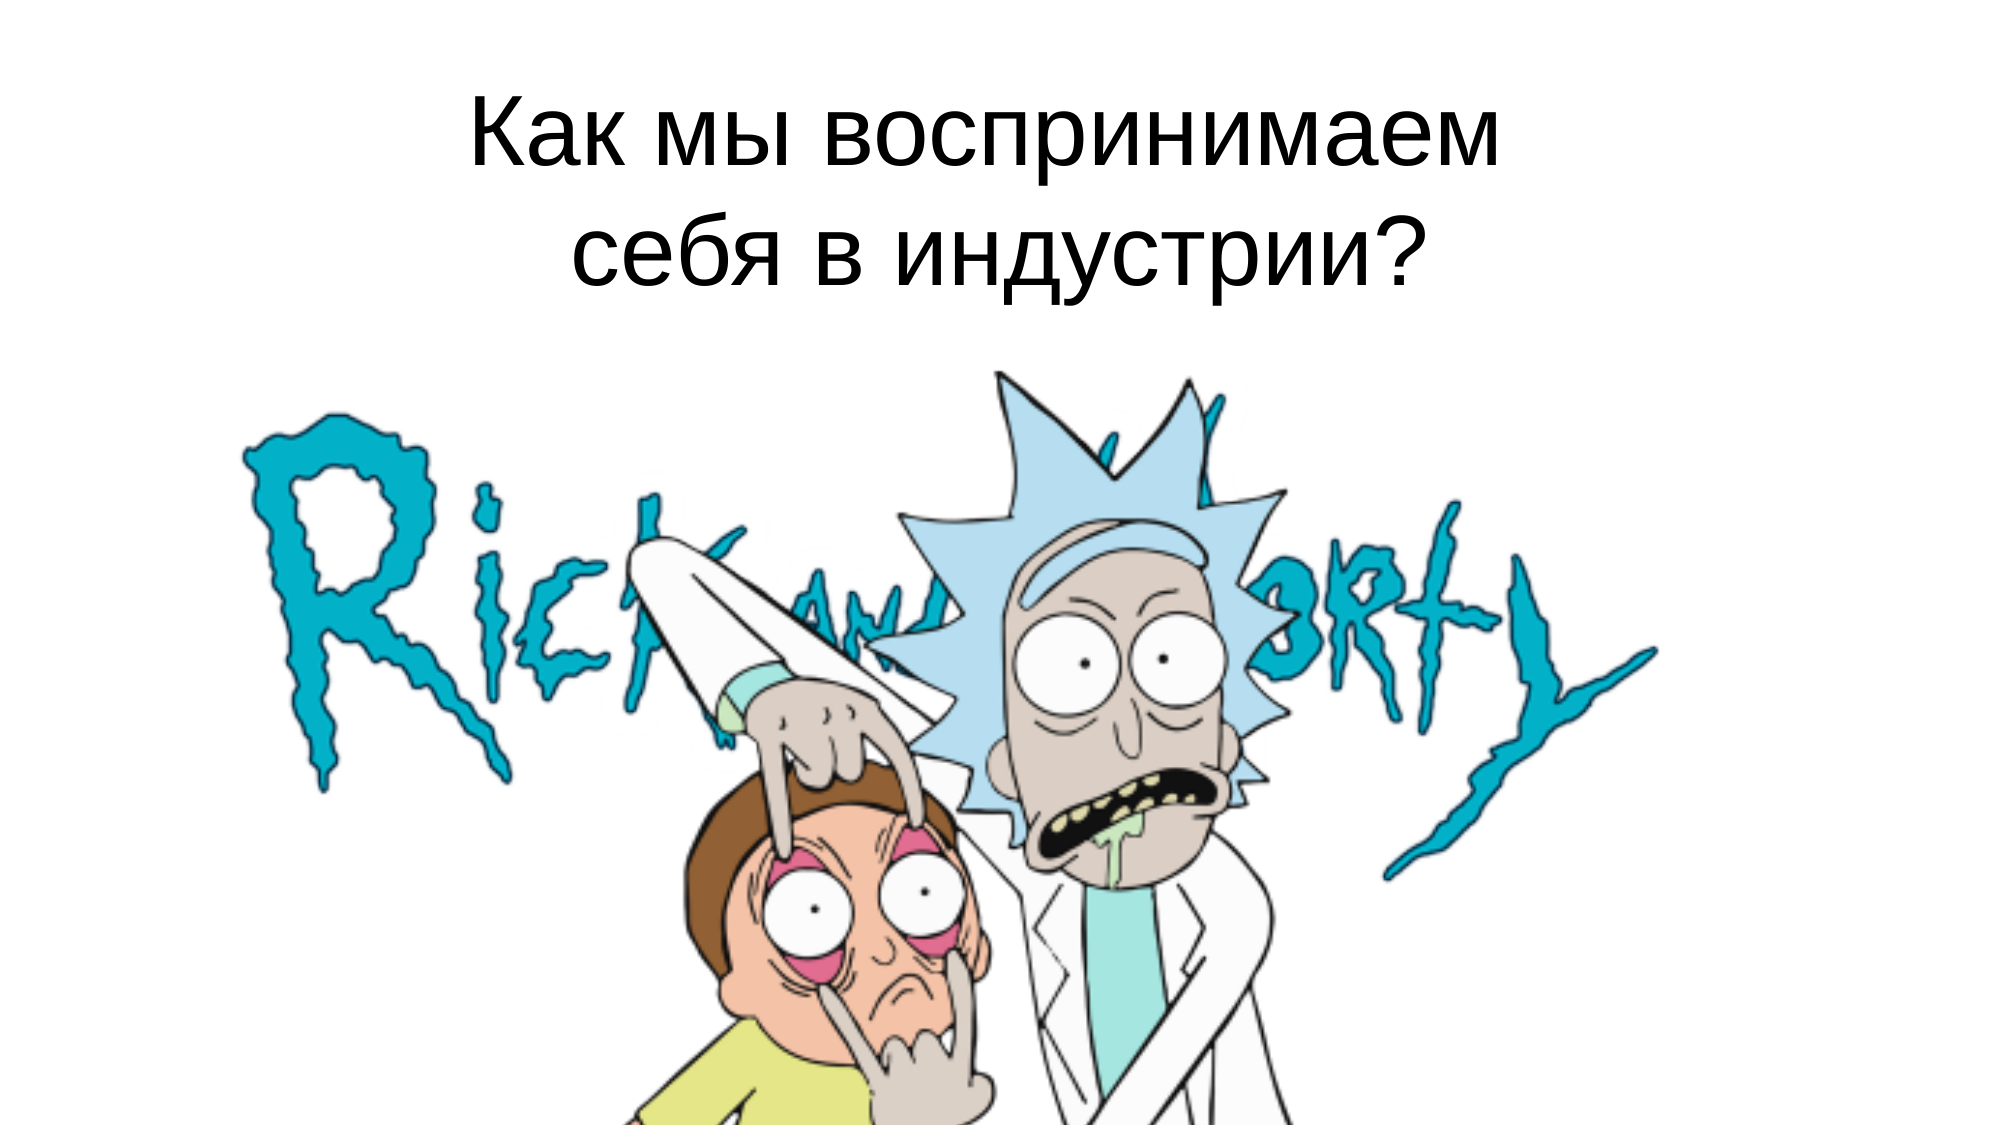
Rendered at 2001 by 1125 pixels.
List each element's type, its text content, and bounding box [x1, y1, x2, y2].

picture [226, 357, 1677, 1125]
text_box Как мы воспринимаем себя в индустрии? [453, 58, 1547, 313]
